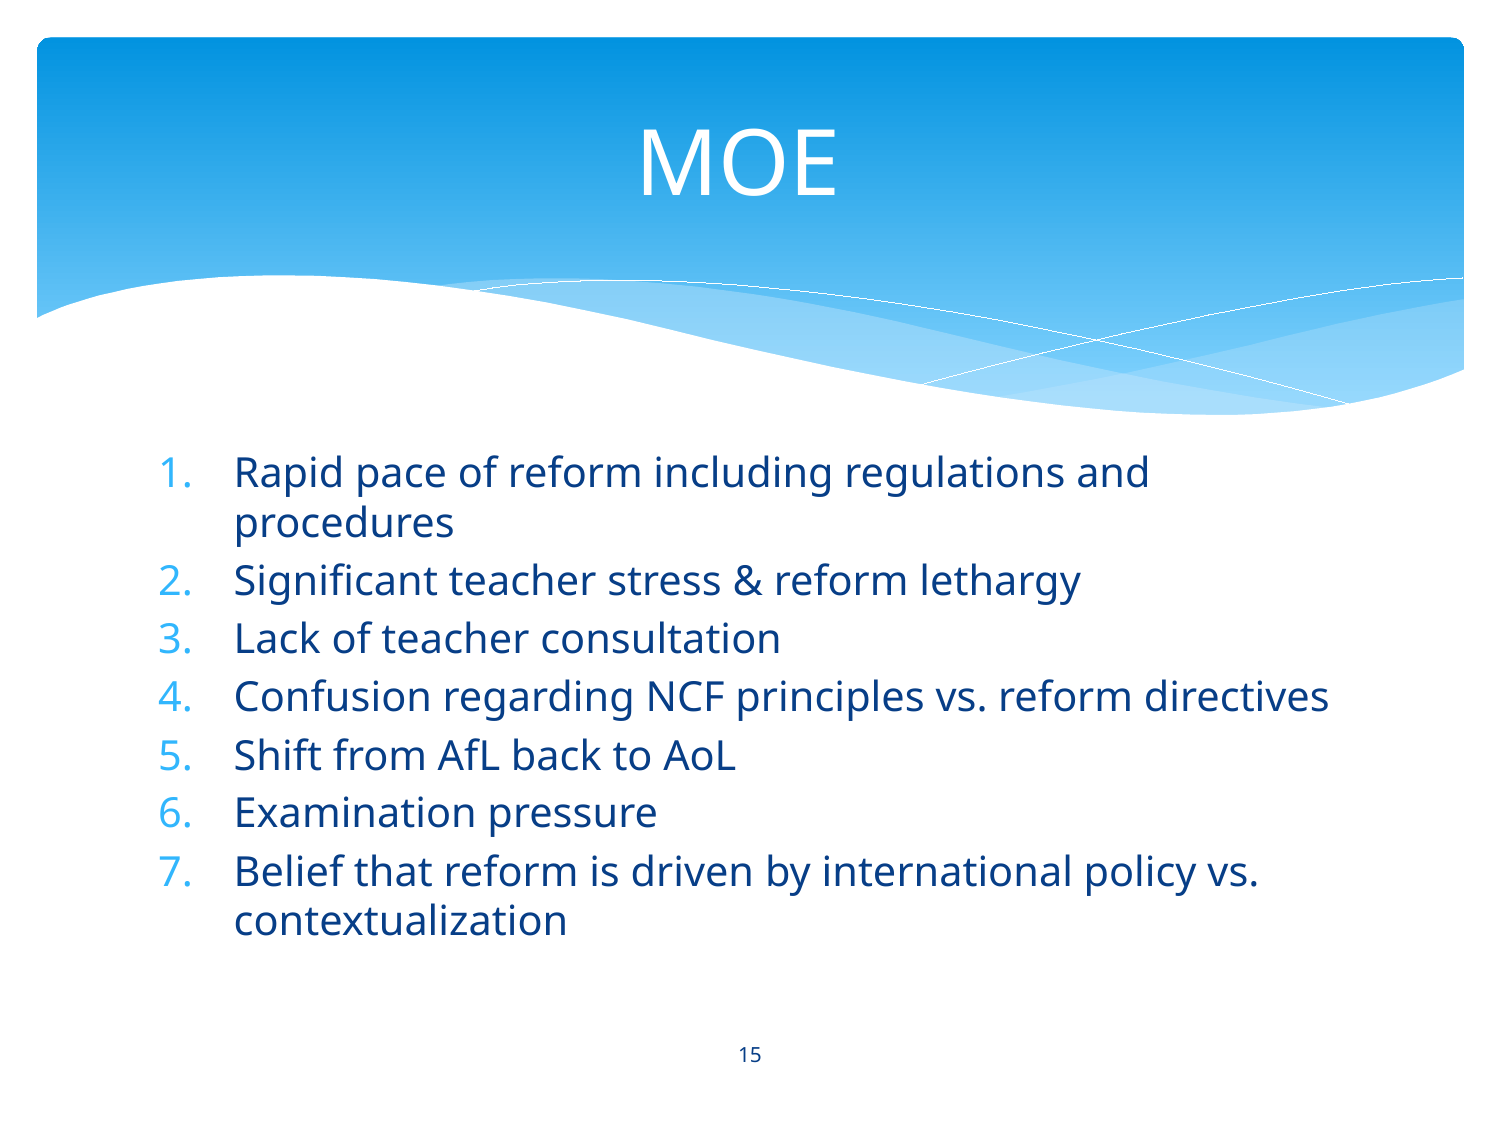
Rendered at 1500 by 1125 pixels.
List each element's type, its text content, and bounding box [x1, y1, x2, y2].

list Rapid pace of reform including regulations and procedures Significant teacher stress & reform lethargy Lack of teacher consultation Confusion regarding NCF principles vs. reform directives Shift from AfL back to AoL Examination pressure Belief that reform is driven by international policy vs. contextualization [143, 438, 1359, 1005]
slide_number 15 [654, 1025, 846, 1086]
title MOE [75, 55, 1425, 261]
